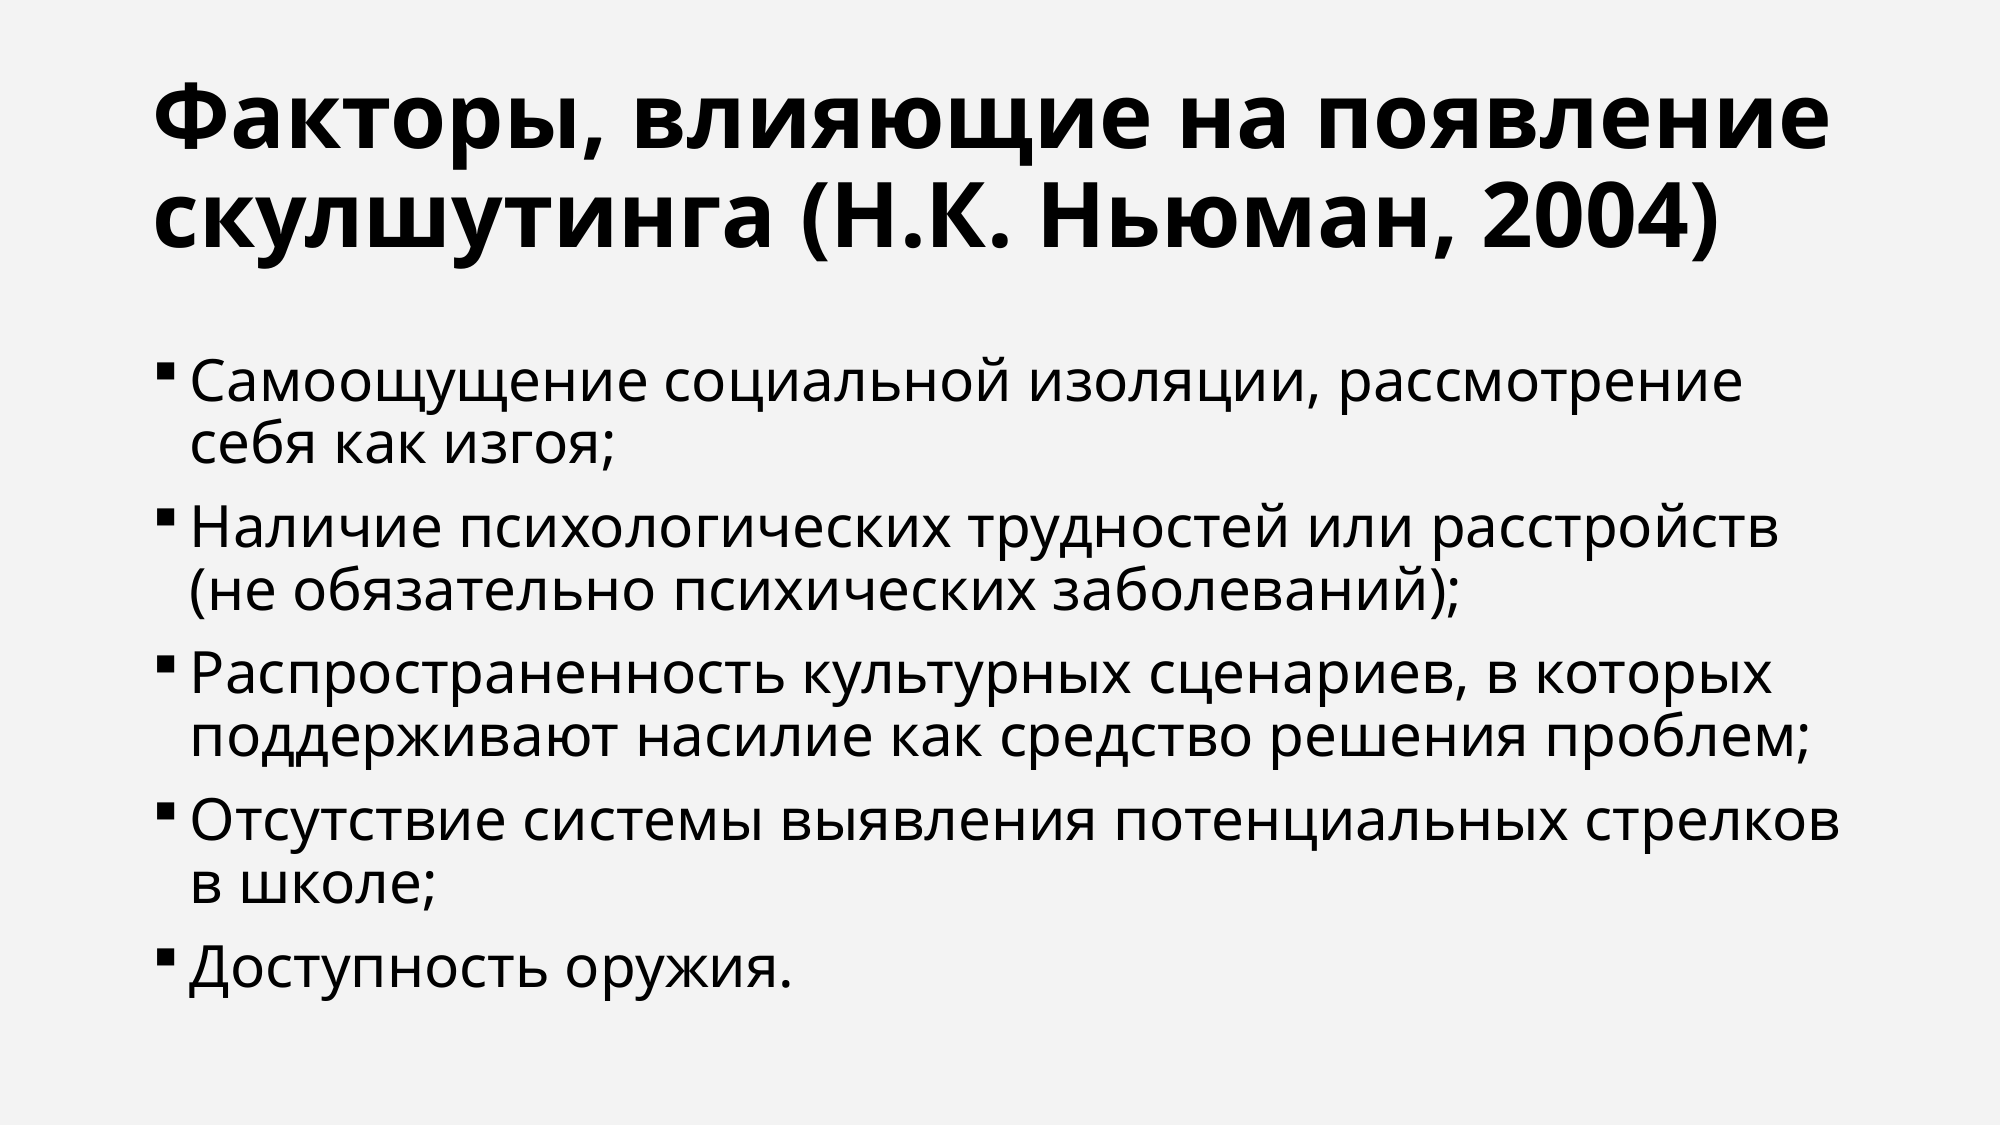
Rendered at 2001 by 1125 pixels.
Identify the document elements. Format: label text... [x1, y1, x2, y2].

title Факторы, влияющие на появление скулшутинга (Н.К. Ньюман, 2004) [137, 59, 1863, 278]
list Самоощущение социальной изоляции, рассмотрение себя как изгоя; Наличие психологических трудностей или расстройств (не обязательно психических заболеваний); Распространенность культурных сценариев, в которых поддерживают насилие как средство решения проблем; Отсутствие системы выявления потенциальных стрелков в школе; Доступность оружия. [137, 343, 1863, 1057]
